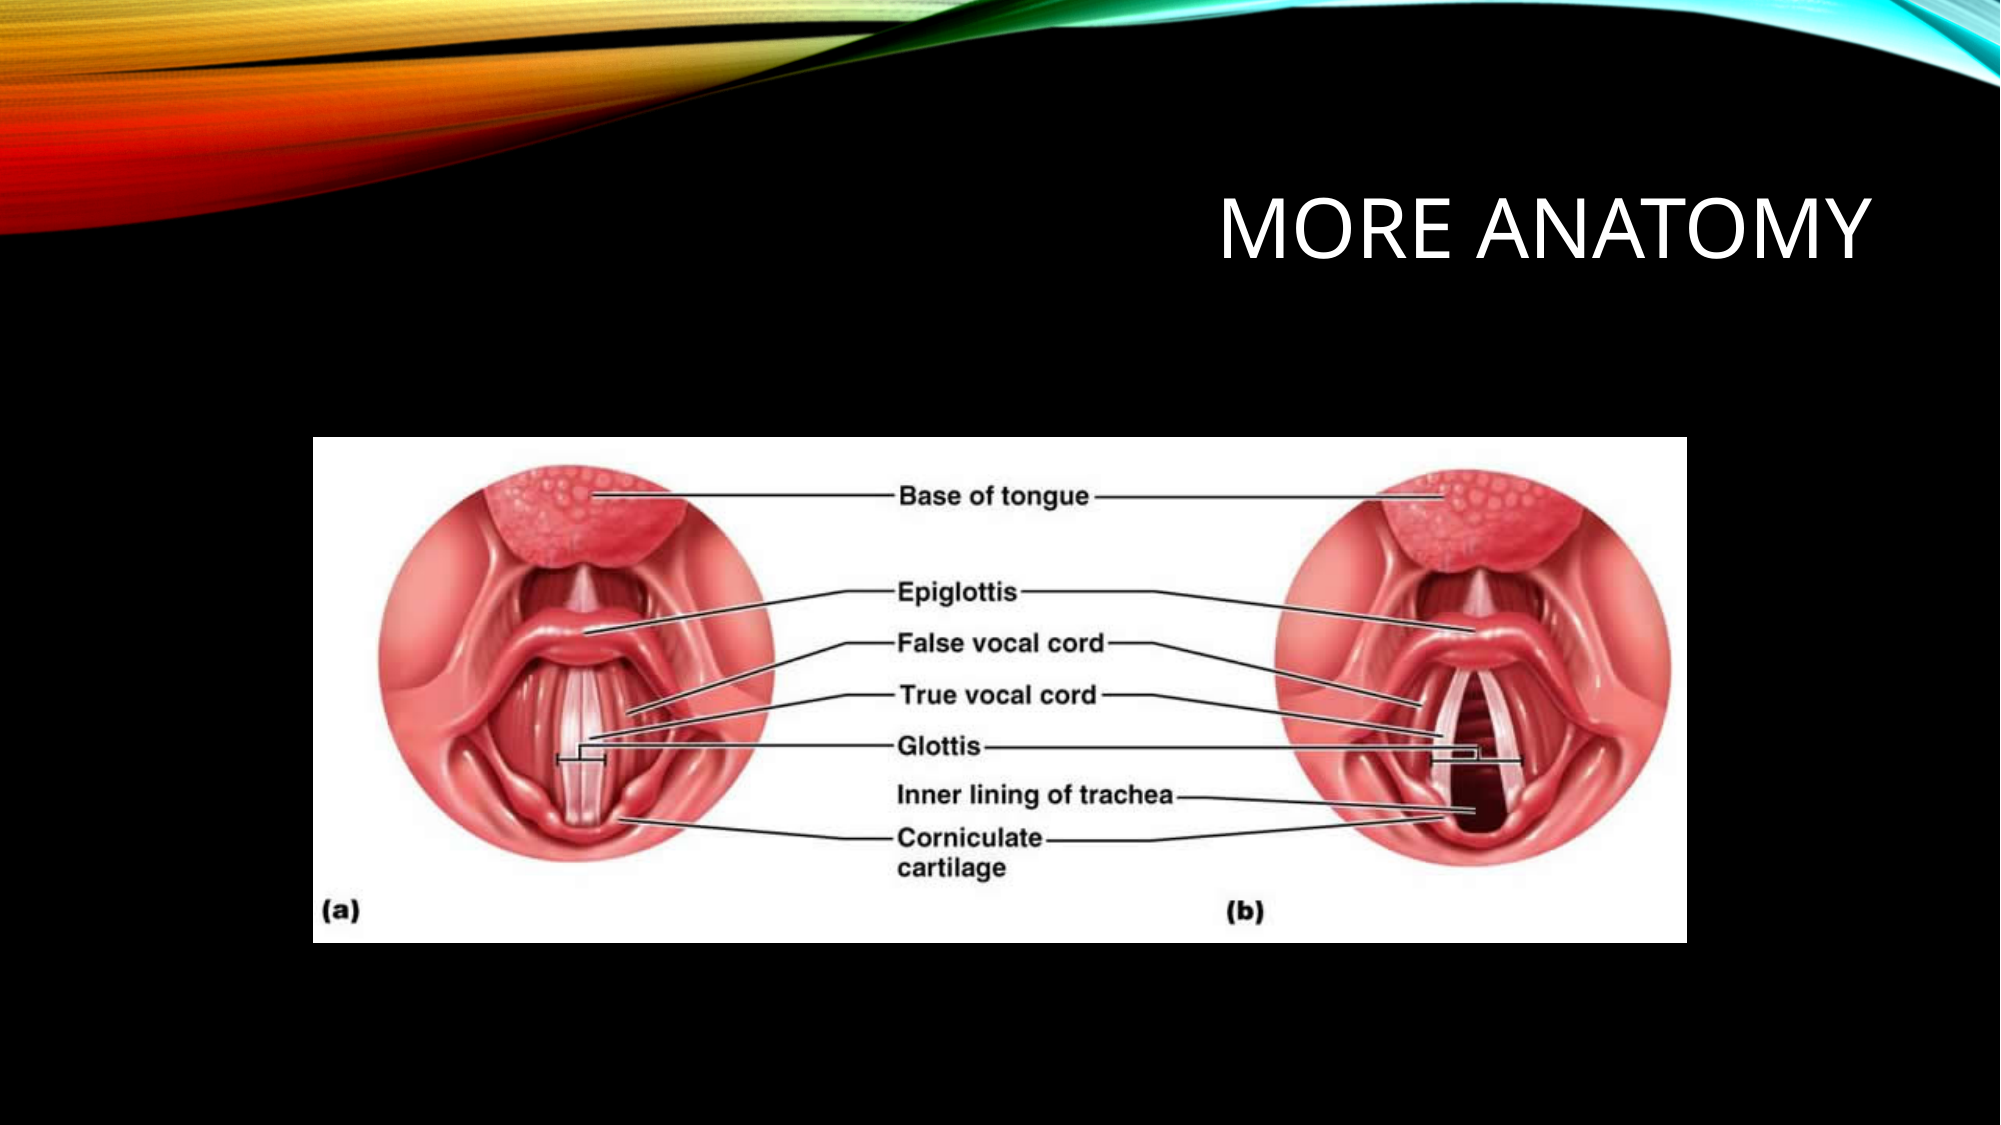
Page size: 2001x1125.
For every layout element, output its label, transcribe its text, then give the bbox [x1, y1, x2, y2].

title More anatomy [474, 125, 1888, 338]
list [313, 437, 1687, 943]
picture [0, 0, 2000, 237]
